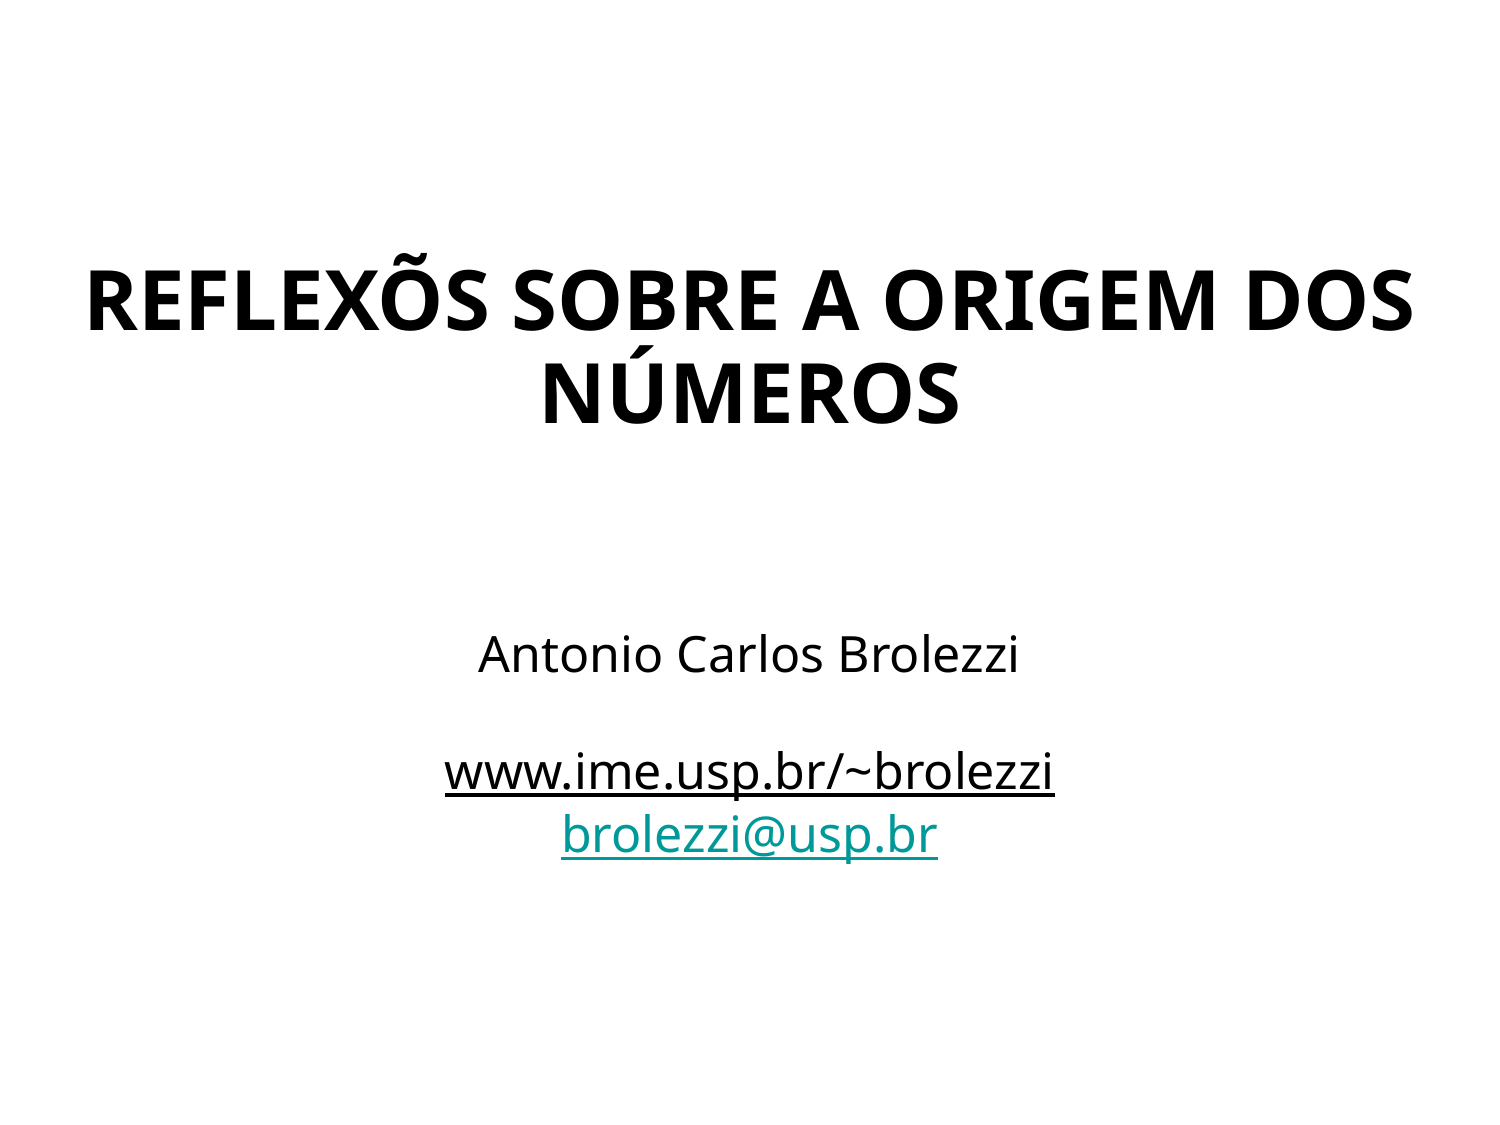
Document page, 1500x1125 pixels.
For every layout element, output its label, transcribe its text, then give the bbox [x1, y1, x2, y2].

title REFLEXÕS SOBRE A ORIGEM DOS NÚMEROS Antonio Carlos Brolezzi www.ime.usp.br/~brolezzi brolezzi@usp.br [0, 230, 1500, 859]
